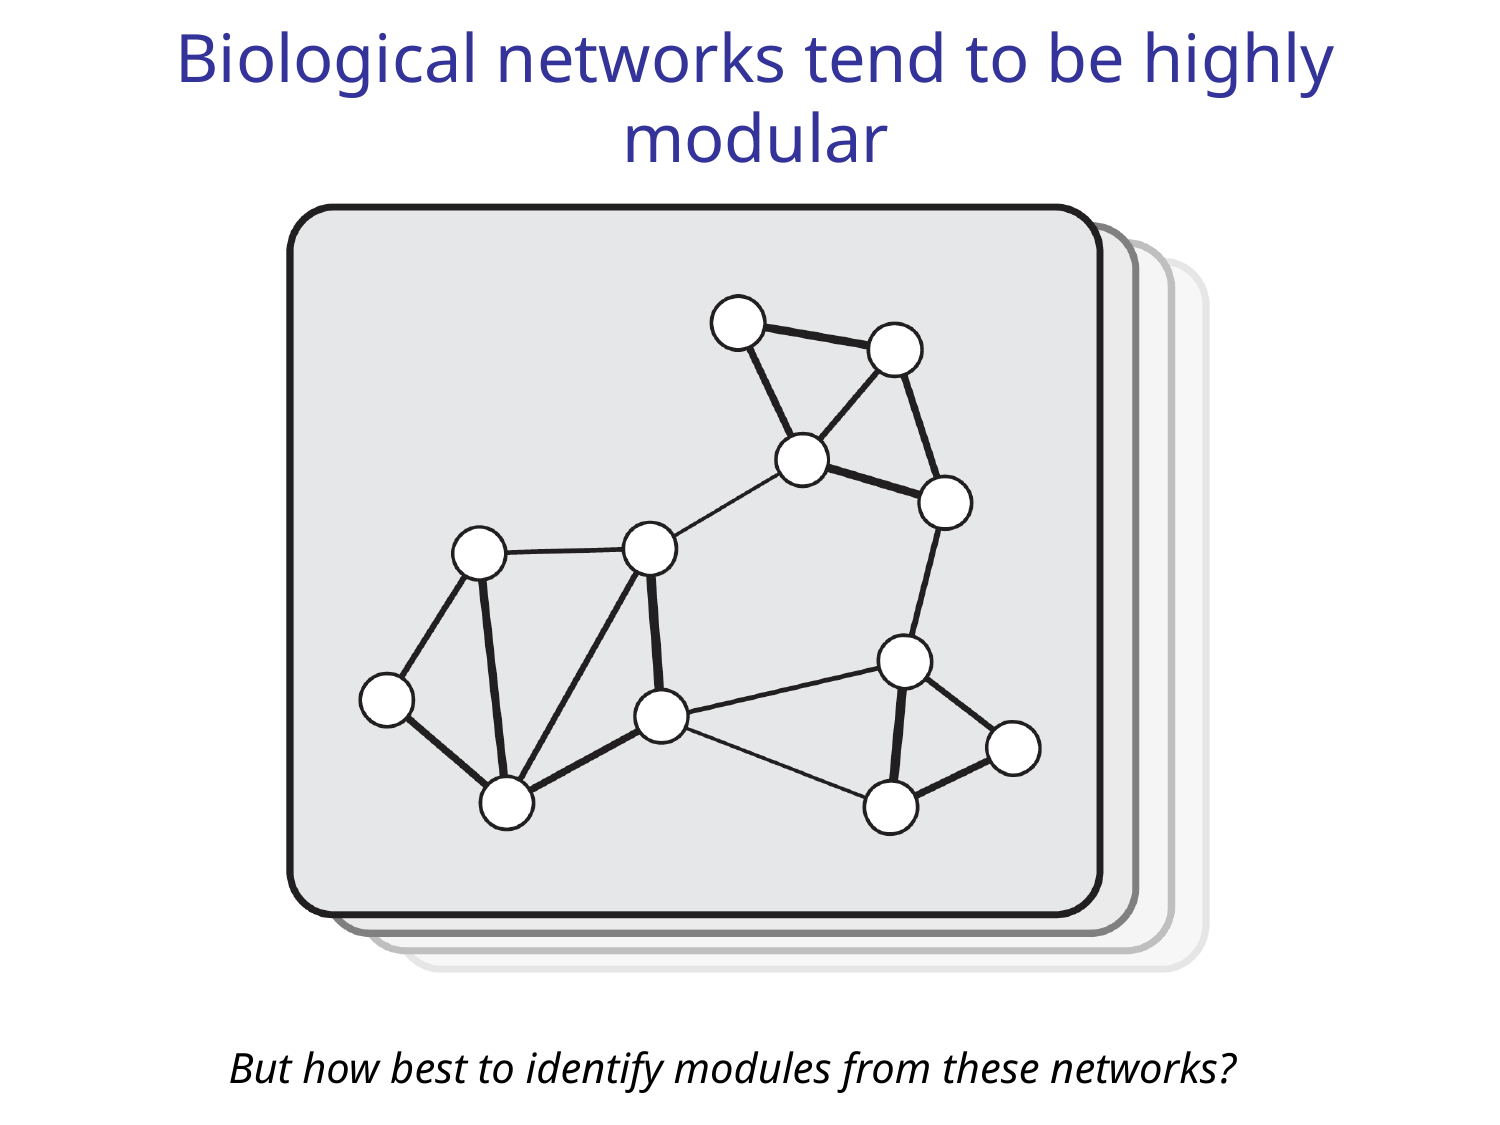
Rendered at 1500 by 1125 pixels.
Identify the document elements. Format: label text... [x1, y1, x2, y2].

title Biological networks tend to be highly modular [29, 42, 1483, 149]
text_box But how best to identify modules from these networks? [213, 1034, 1252, 1100]
picture [258, 188, 1223, 984]
